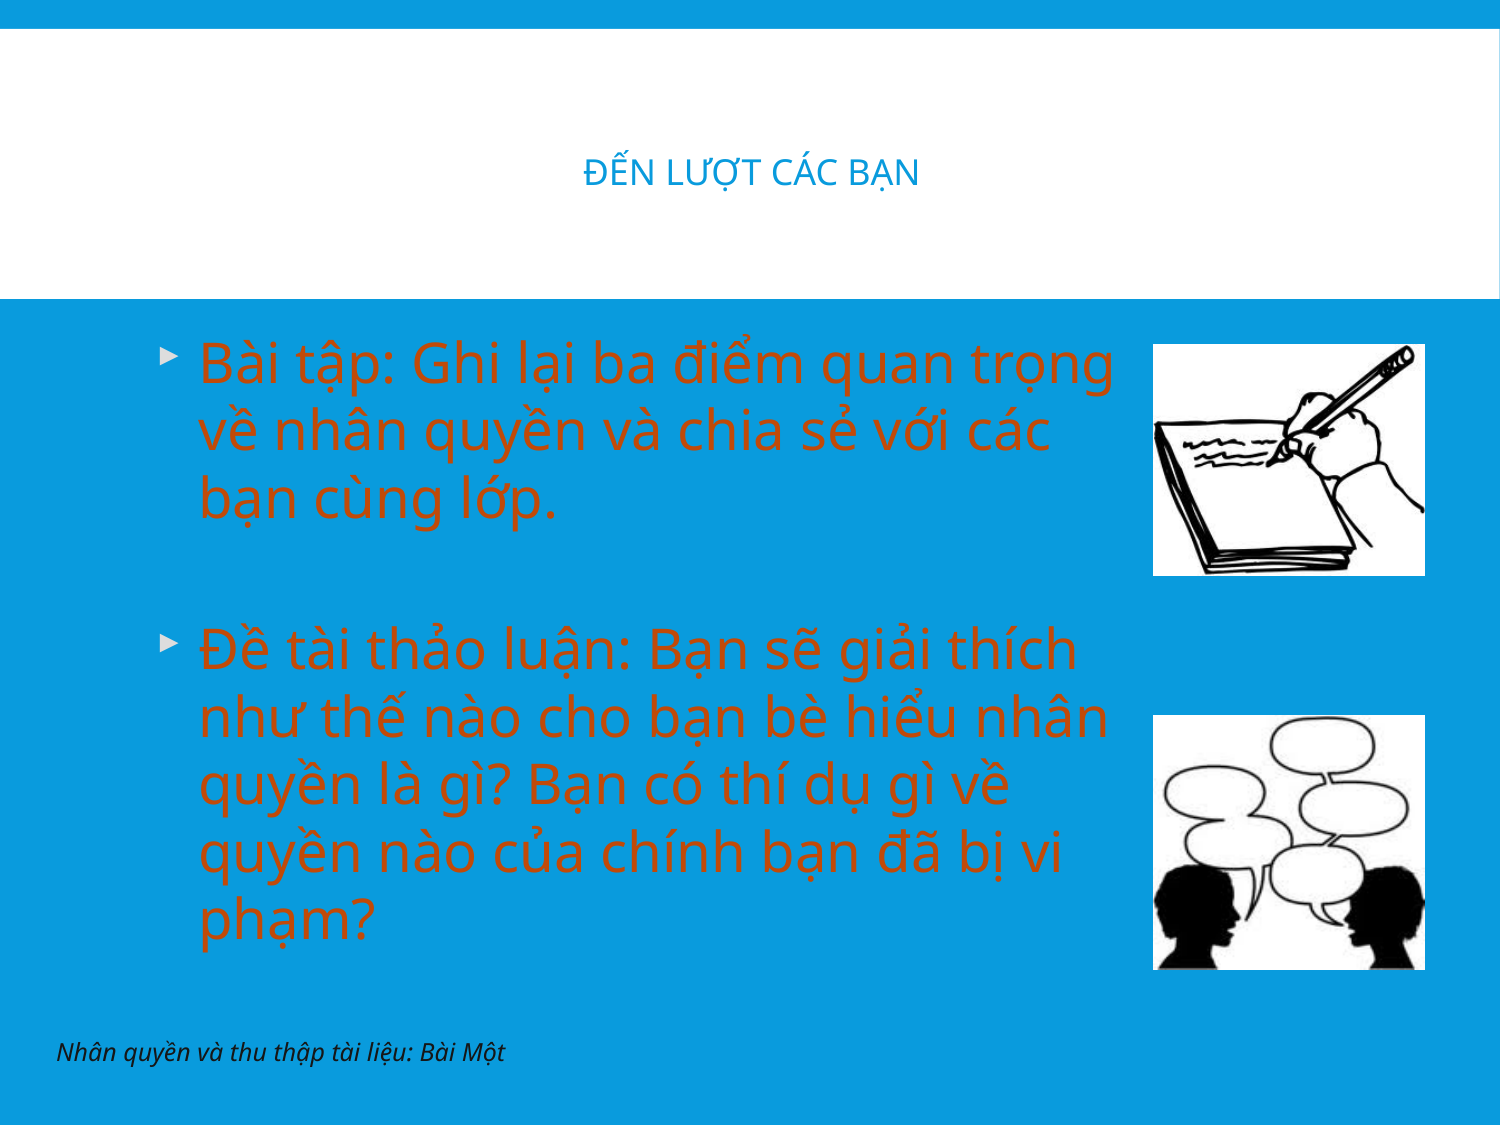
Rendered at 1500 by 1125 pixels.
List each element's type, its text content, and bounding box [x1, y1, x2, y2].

text_box [1094, 0, 1099, 149]
picture [1154, 716, 1424, 969]
picture [1154, 345, 1424, 575]
text_box Nhân quyền và thu thập tài liệu: Bài Một [41, 1029, 680, 1075]
text_box [0, 0, 1094, 342]
text_box Bài tập: Ghi lại ba điểm quan trọng về nhân quyền và chia sẻ với các bạn cùng lớp. Đề tài thảo luận: Bạn sẽ giải thích như thế nào cho bạn bè hiểu nhân quyền là gì? Bạn có thí dụ gì về quyền nào của chính bạn đã bị vi phạm? [123, 244, 1154, 1009]
title ĐẾN LƯỢT CÁC BẠN [76, 149, 1427, 244]
text_box [1094, 244, 1099, 329]
